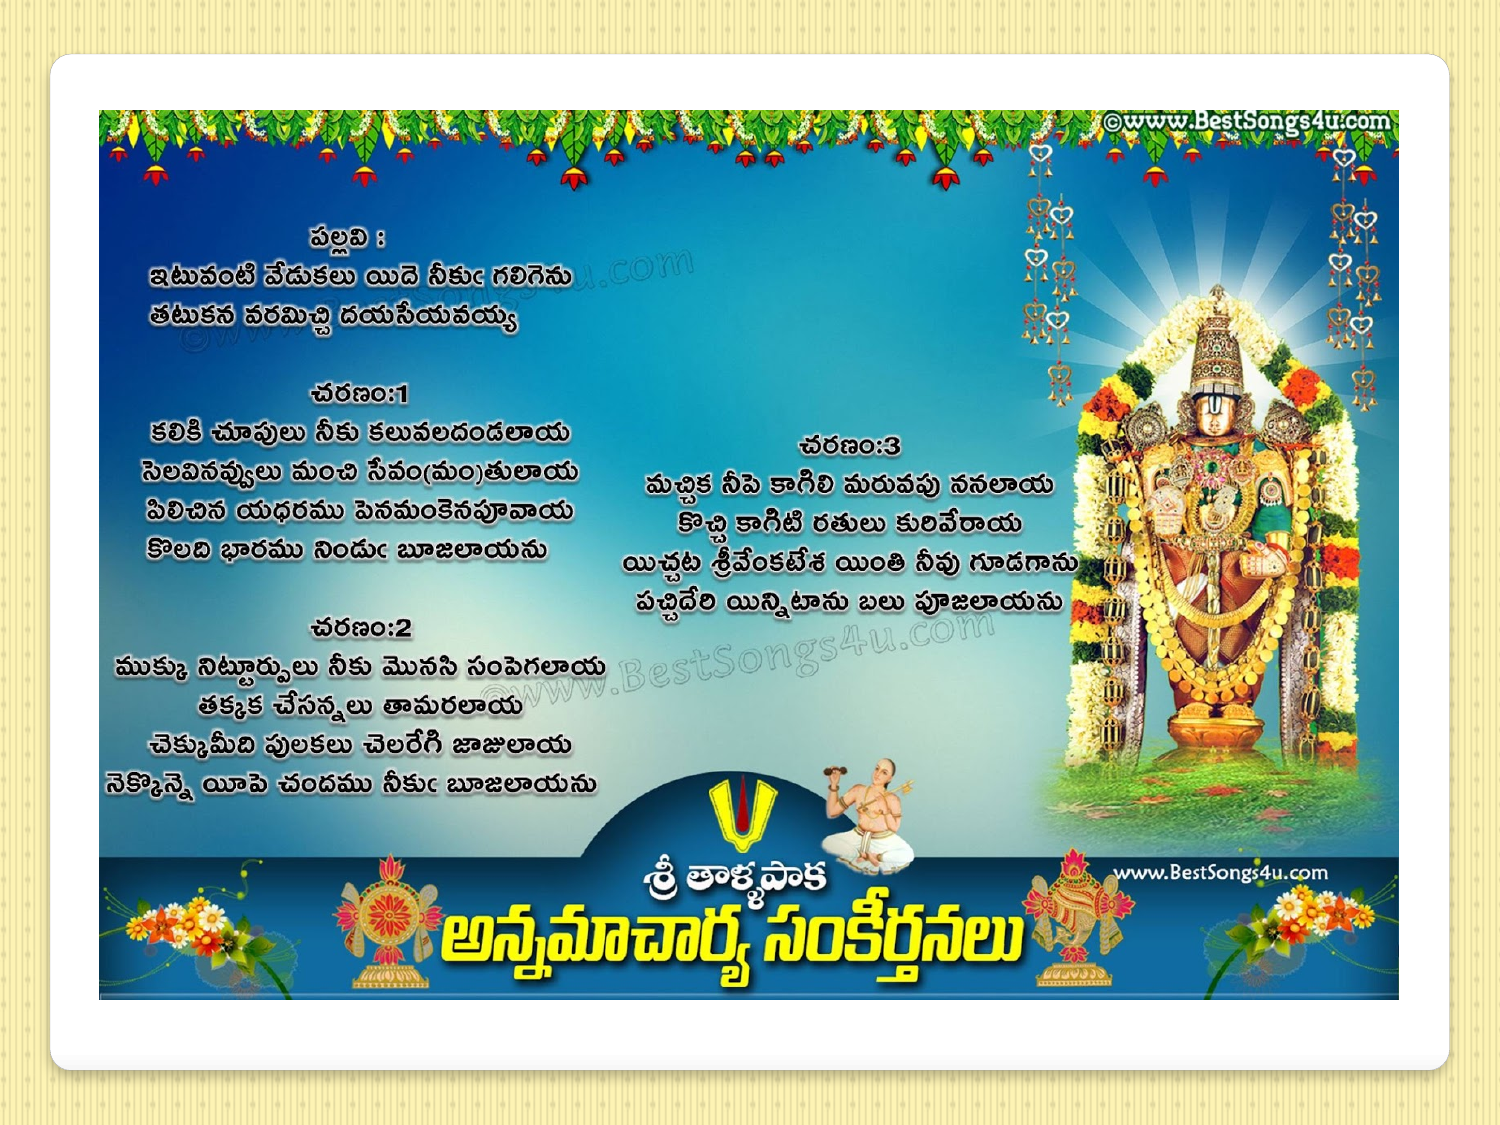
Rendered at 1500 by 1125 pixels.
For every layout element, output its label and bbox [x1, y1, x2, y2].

picture [99, 110, 1399, 1001]
picture [99, 956, 106, 969]
